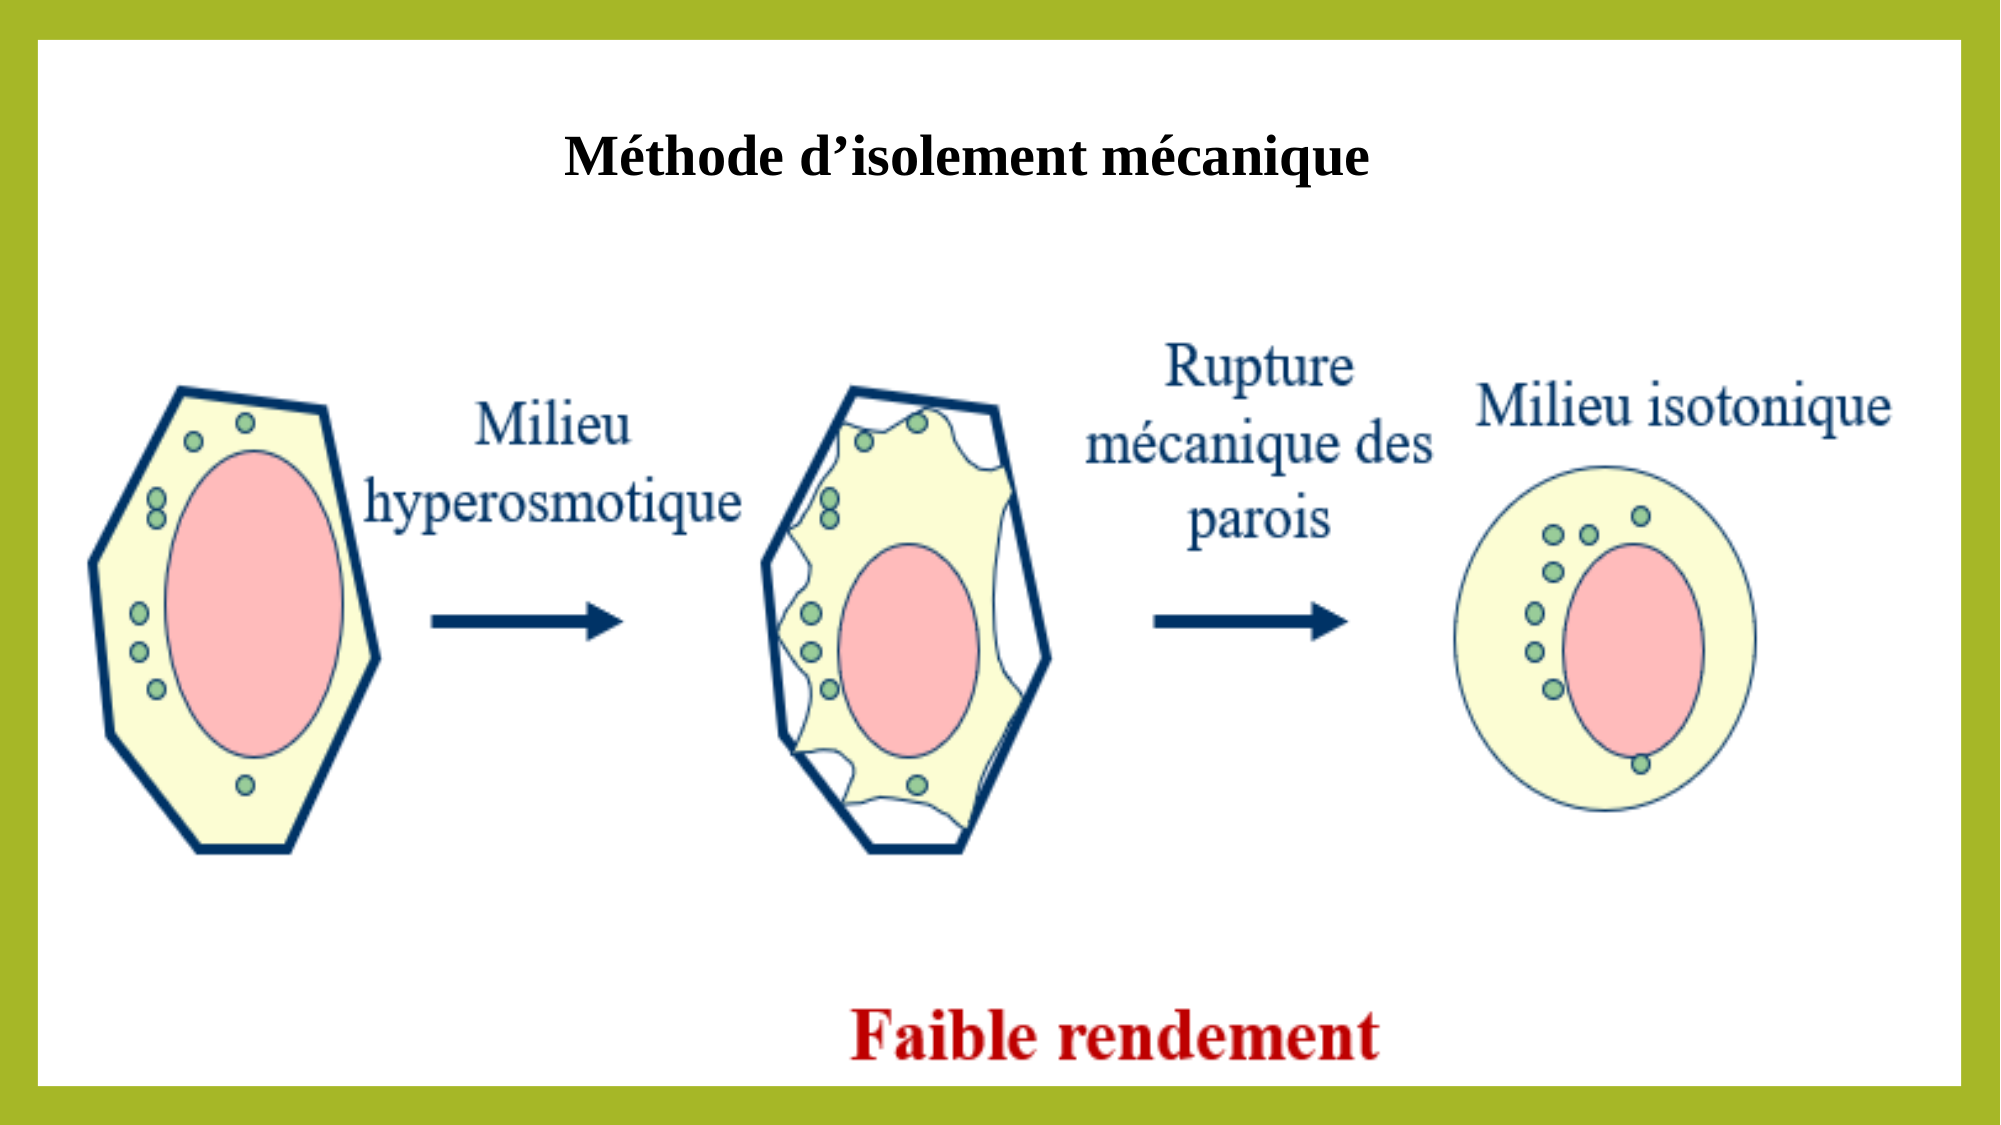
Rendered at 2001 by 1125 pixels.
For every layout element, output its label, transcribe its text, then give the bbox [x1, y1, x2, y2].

picture [64, 304, 1935, 1086]
text_box Méthode d’isolement mécanique [549, 109, 1531, 195]
